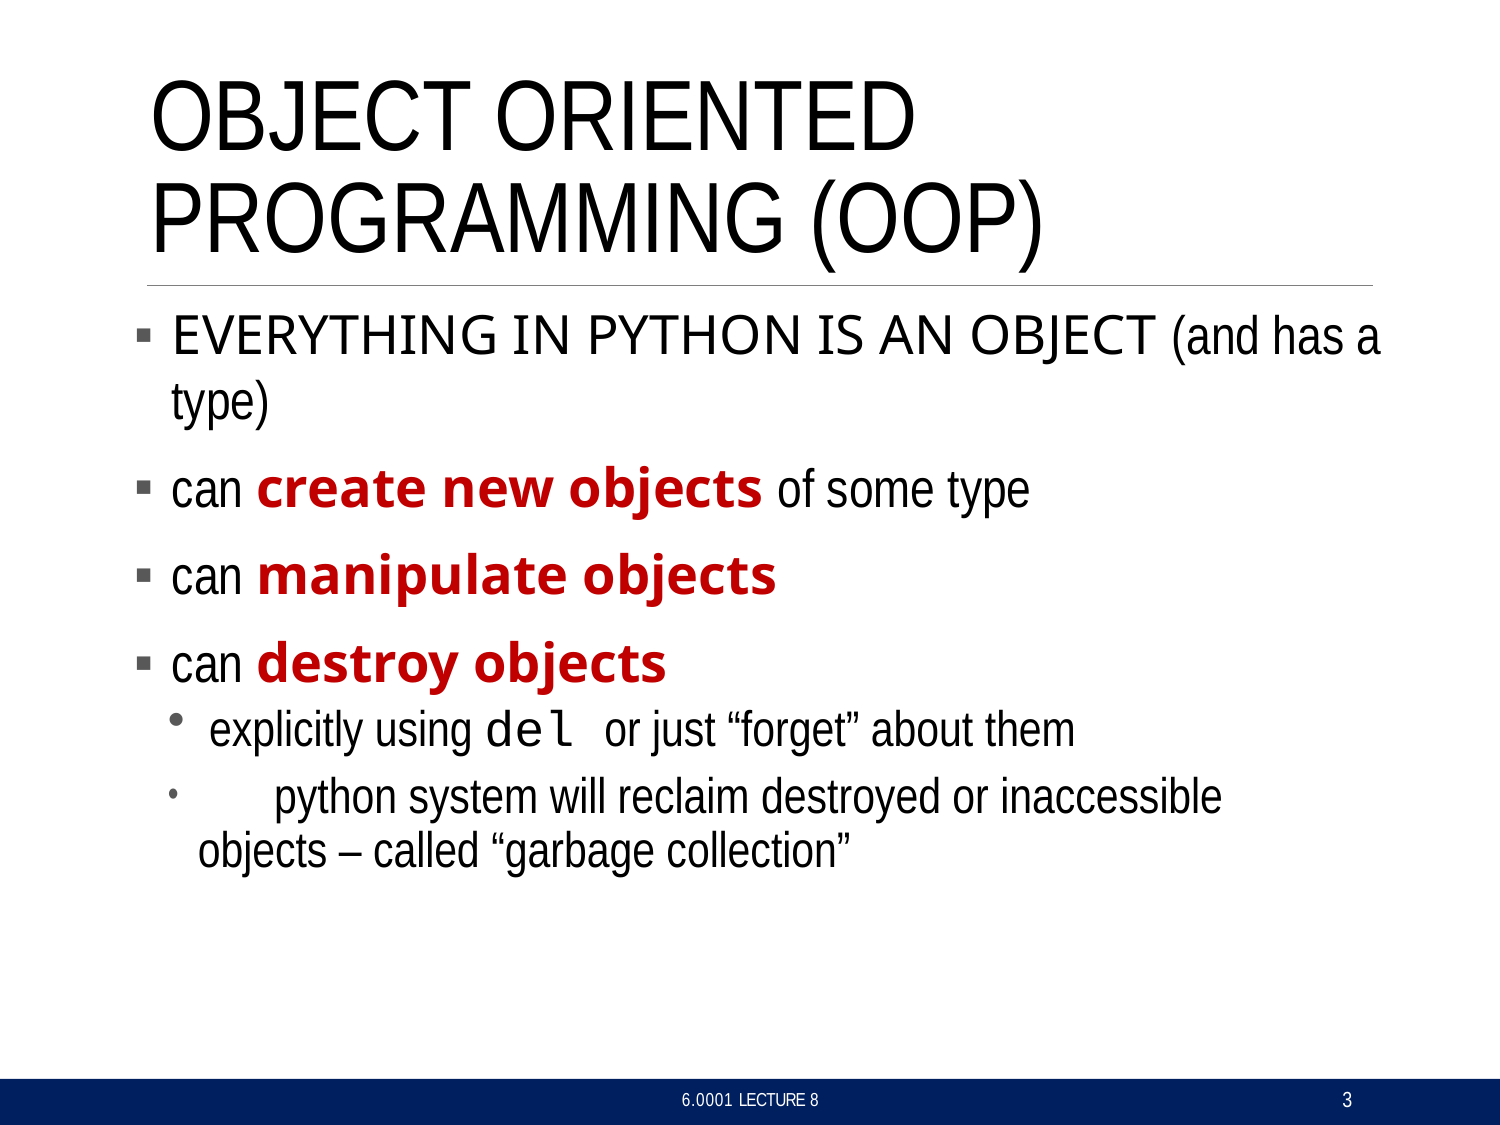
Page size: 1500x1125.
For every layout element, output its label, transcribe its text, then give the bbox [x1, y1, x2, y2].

title OBJECT ORIENTED PROGRAMMING (OOP) [124, 47, 1376, 273]
text_box EVERYTHING IN PYTHON IS AN OBJECT (and has a type) can create new objects of some type can manipulate objects can destroy objects explicitly using del or just “forget” about them python system will reclaim destroyed or inaccessible objects – called “garbage collection” [132, 275, 1403, 877]
slide_number 3 [1335, 1078, 1371, 1125]
footer 6.0001 LECTURE 8 [679, 1090, 821, 1125]
